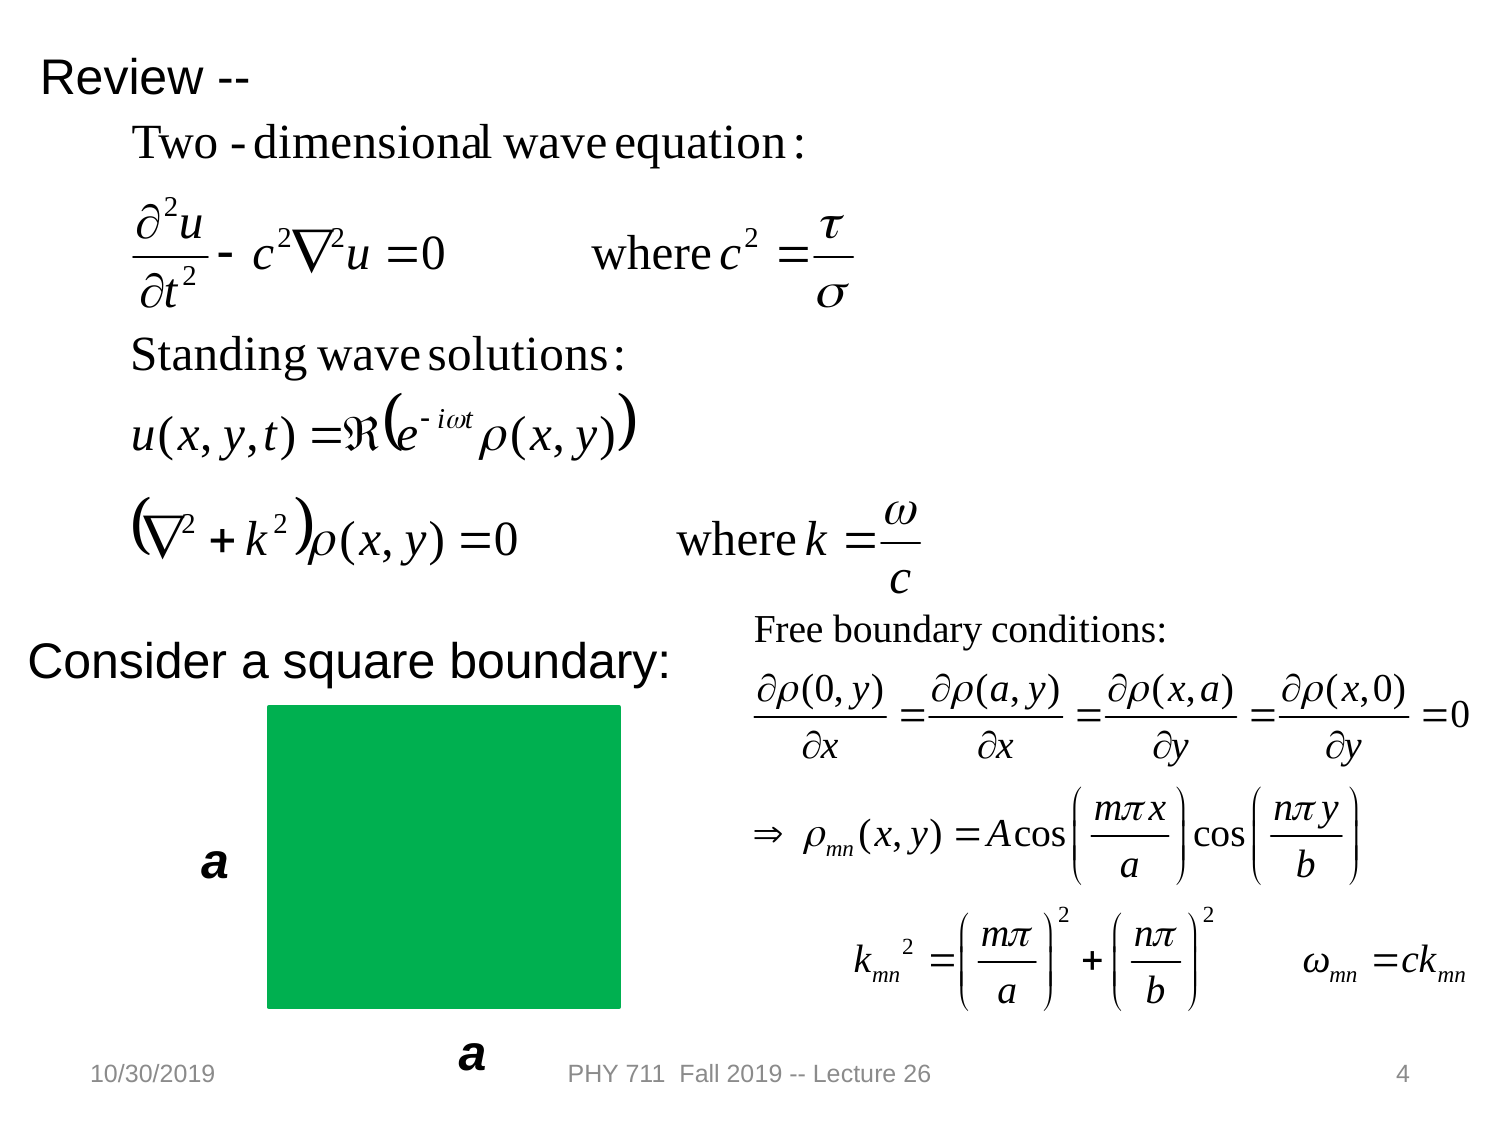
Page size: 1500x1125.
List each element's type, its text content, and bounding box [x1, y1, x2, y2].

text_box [124, 112, 929, 605]
text_box Review -- [24, 37, 1050, 113]
footer PHY 711 Fall 2019 -- Lecture 26 [512, 1042, 988, 1103]
text_box a [443, 1013, 532, 1088]
text_box [267, 705, 621, 1009]
text_box Consider a square boundary: [12, 621, 744, 696]
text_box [749, 608, 1500, 1018]
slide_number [75, 1042, 425, 1103]
text_box a [186, 821, 274, 896]
slide_number 4 [1074, 1042, 1425, 1103]
